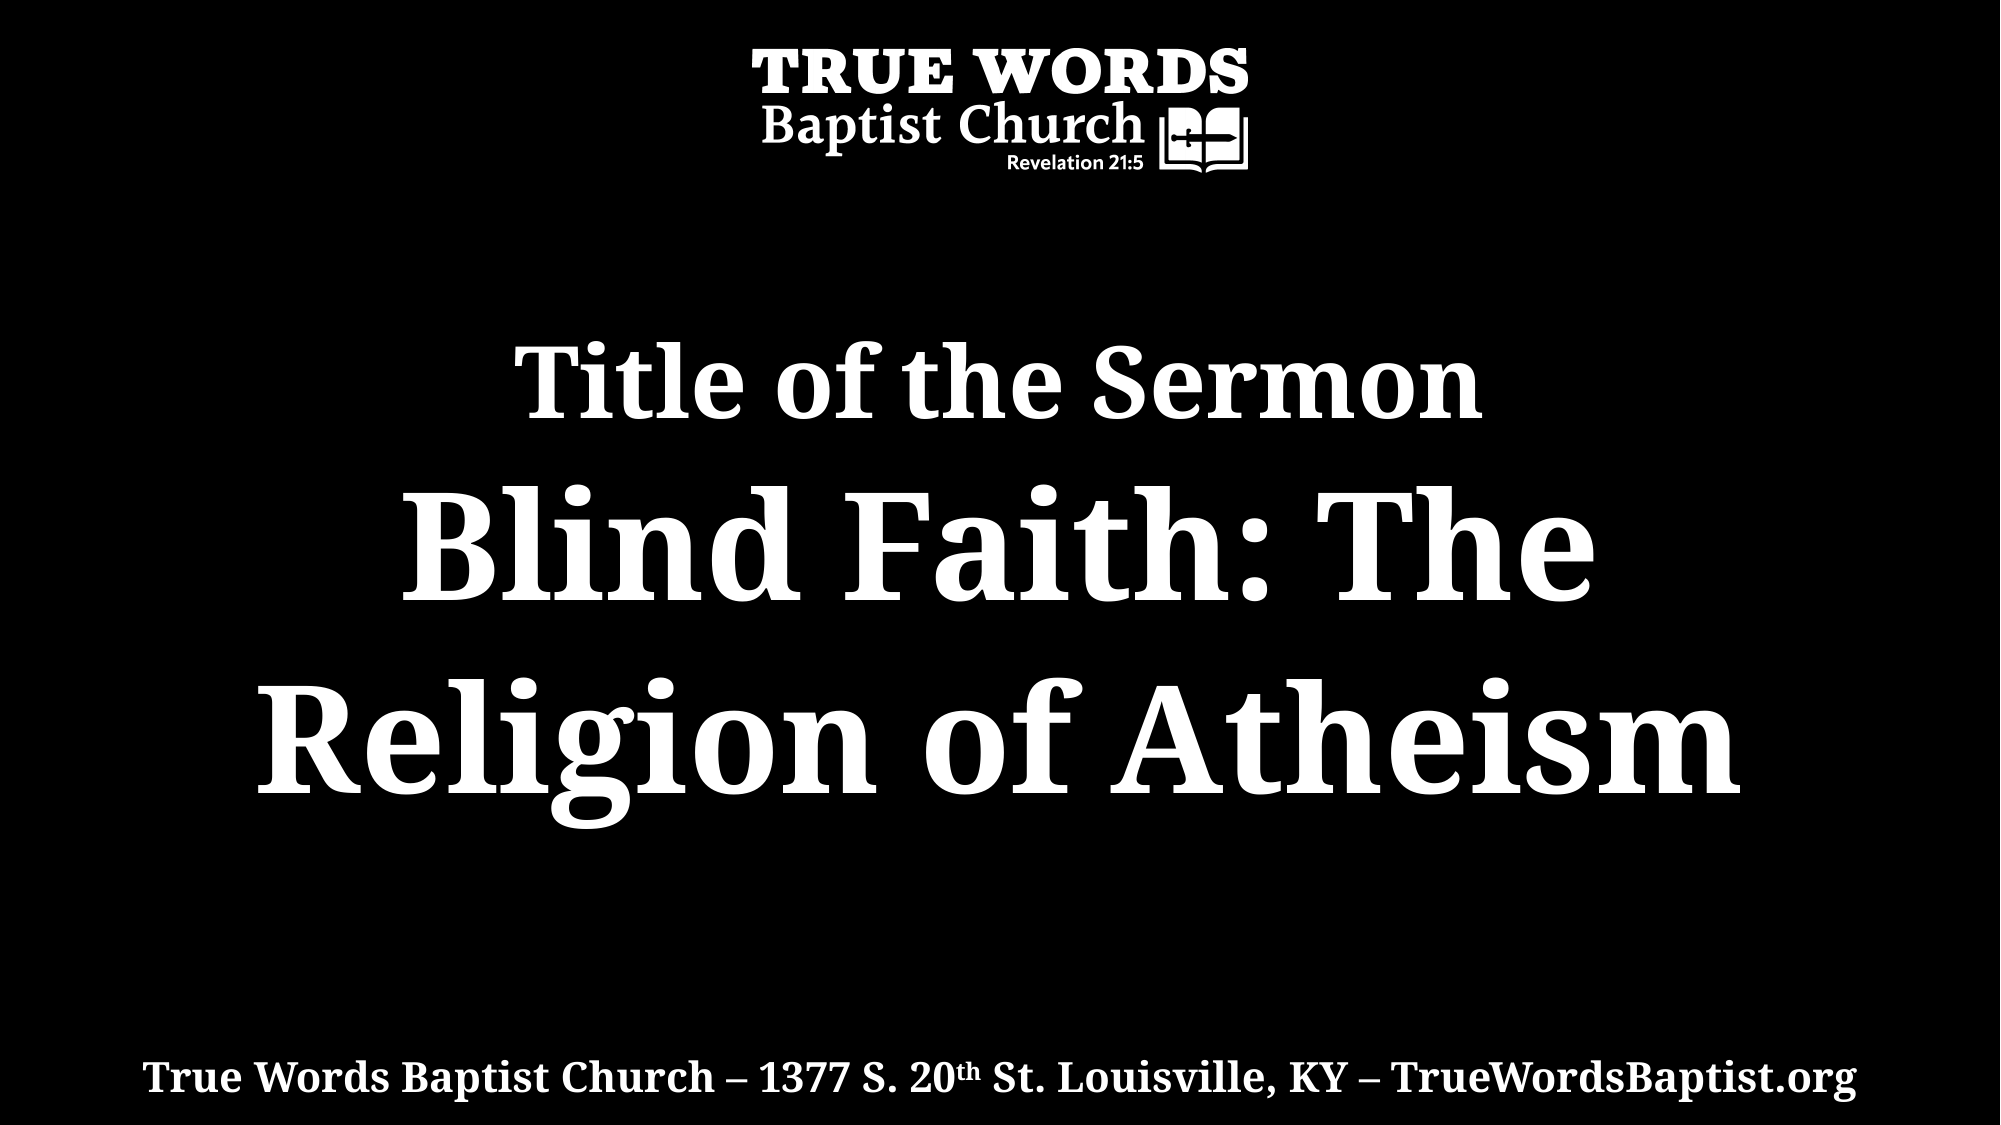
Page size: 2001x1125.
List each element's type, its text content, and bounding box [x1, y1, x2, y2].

text_box Title of the Sermon Blind Faith: The Religion of Atheism [0, 302, 2000, 831]
text_box True Words Baptist Church – 1377 S. 20th St. Louisville, KY – TrueWordsBaptist.org [0, 1043, 2000, 1109]
picture [752, 48, 1248, 173]
